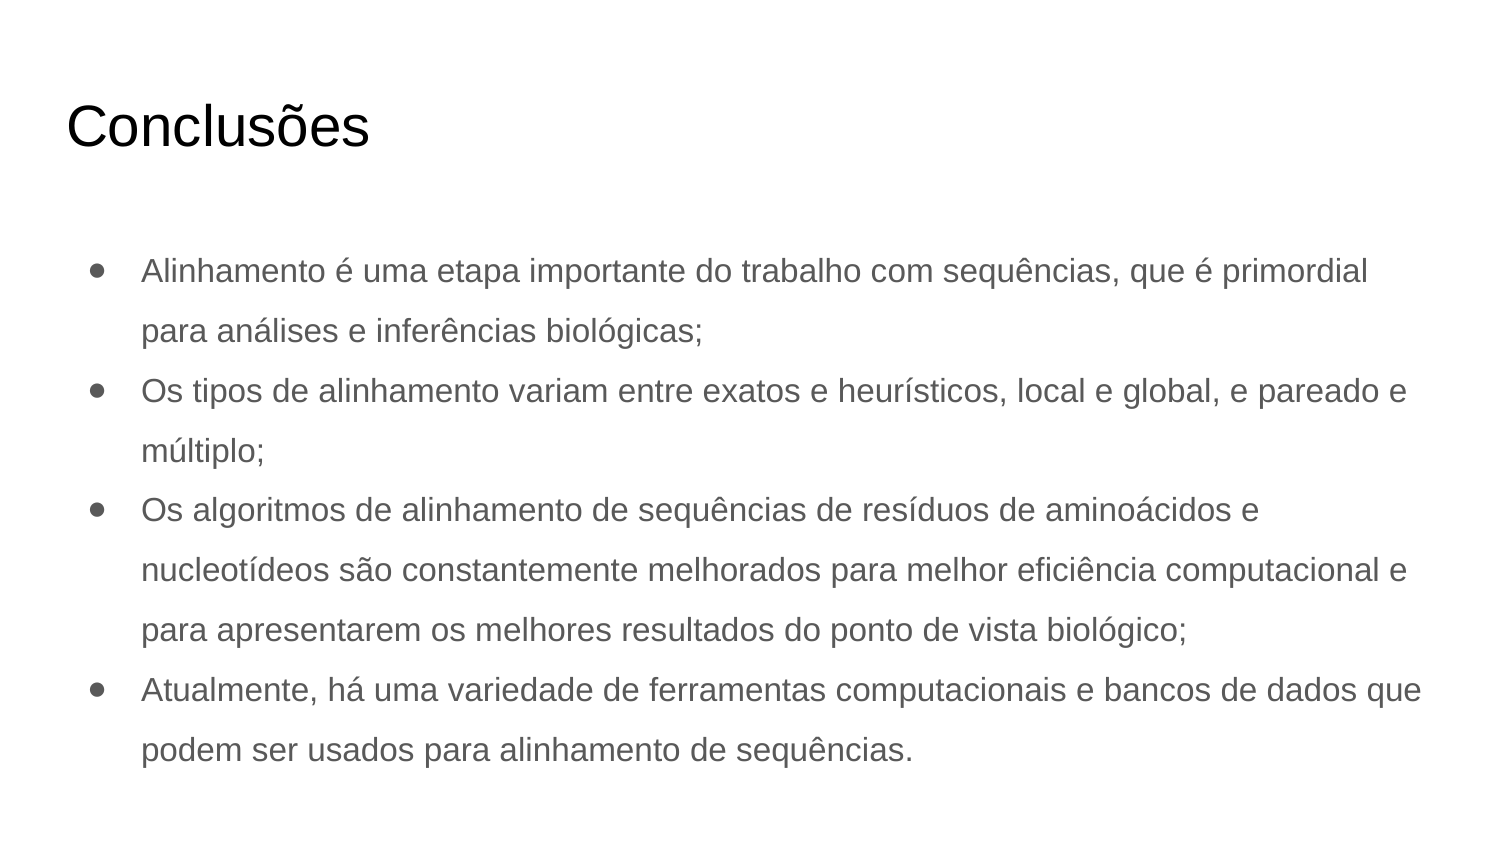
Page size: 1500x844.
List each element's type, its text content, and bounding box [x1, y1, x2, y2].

title Conclusões [51, 72, 1449, 167]
list Alinhamento é uma etapa importante do trabalho com sequências, que é primordial para análises e inferências biológicas; Os tipos de alinhamento variam entre exatos e heurísticos, local e global, e pareado e múltiplo; Os algoritmos de alinhamento de sequências de resíduos de aminoácidos e nucleotídeos são constantemente melhorados para melhor eficiência computacional e para apresentarem os melhores resultados do ponto de vista biológico; Atualmente, há uma variedade de ferramentas computacionais e bancos de dados que podem ser usados para alinhamento de sequências. [51, 214, 1449, 844]
